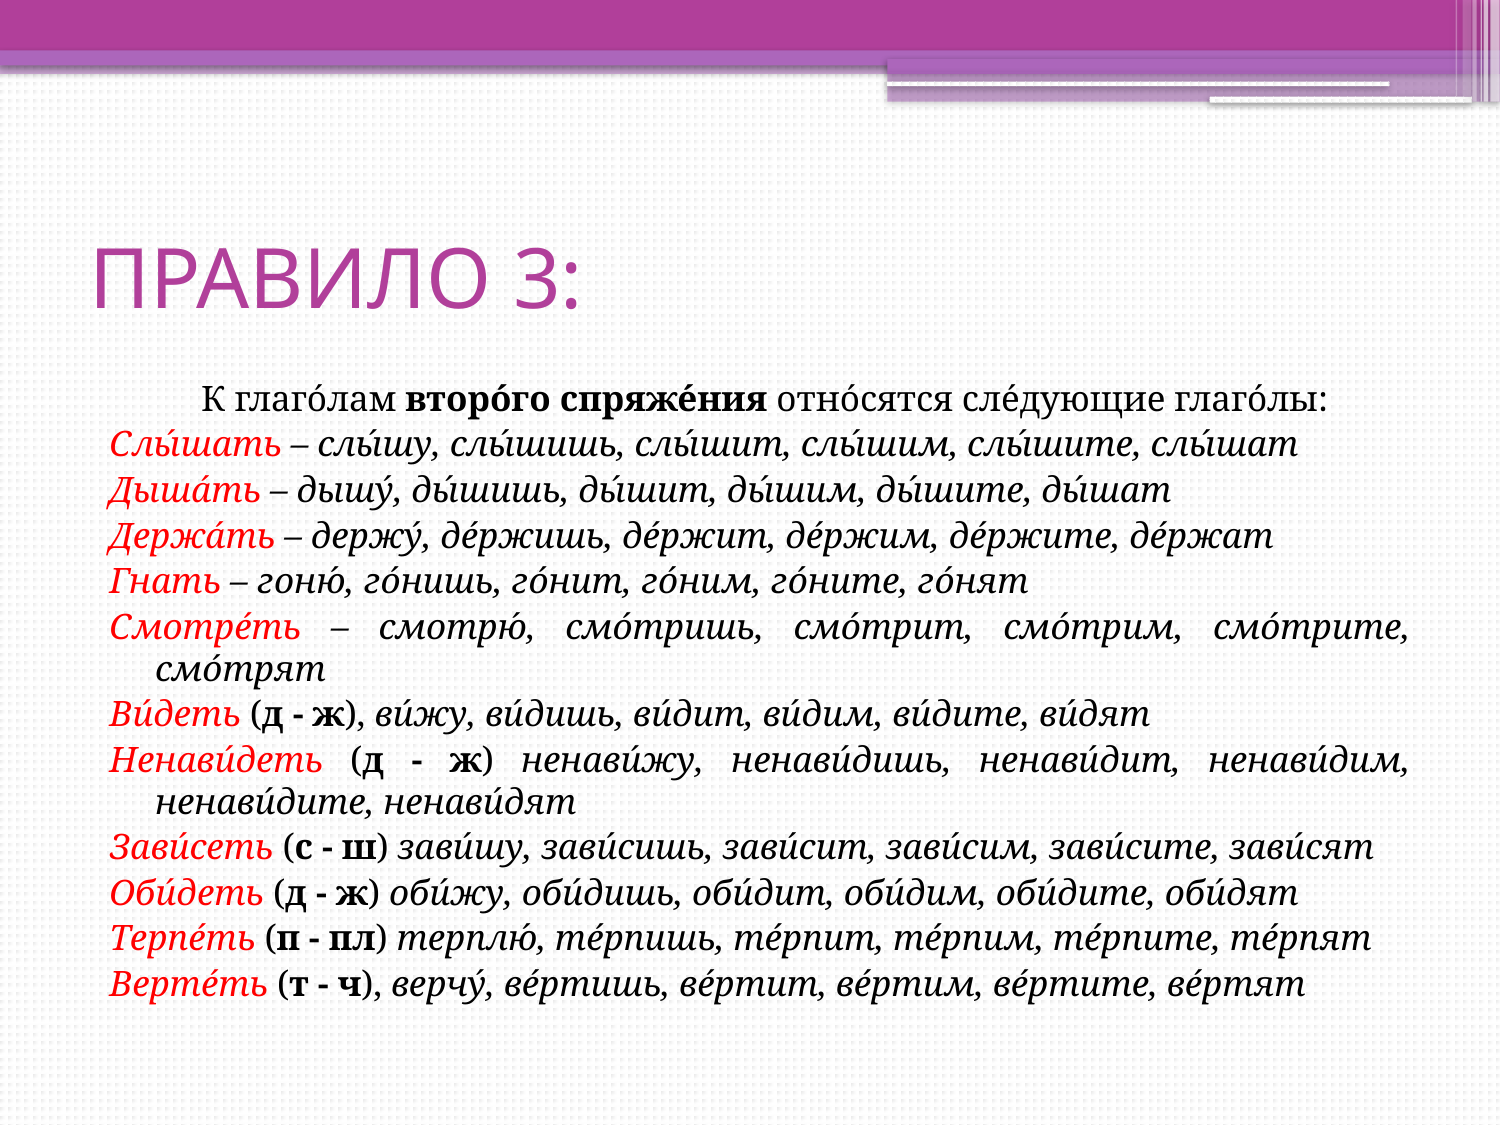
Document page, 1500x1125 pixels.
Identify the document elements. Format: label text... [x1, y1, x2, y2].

title ПРАВИЛО 3: [75, 187, 1425, 363]
list К глаго́лам второ́го спряже́ния отно́сятся сле́дующие глаго́лы: Слы́шать – слы́шу, слы́шишь, слы́шит, слы́шим, слы́шите, слы́шат Дыша́ть – дышу́, ды́шишь, ды́шит, ды́шим, ды́шите, ды́шат Держа́ть – держу́, де́ржишь, де́ржит, де́ржим, де́ржите, де́ржат Гнать – гоню́, го́нишь, го́нит, го́ним, го́ните, го́нят Смотре́ть – смотрю́, смо́тришь, смо́трит, смо́трим, смо́трите, смо́трят Ви́деть (д - ж), ви́жу, ви́дишь, ви́дит, ви́дим, ви́дите, ви́дят Ненави́деть (д - ж) ненави́жу, ненави́дишь, ненави́дит, ненави́дим, ненави́дите, ненави́дят Зави́сеть (с - ш) зави́шу, зави́сишь, зави́сит, зави́сим, зави́сите, зави́сят Оби́деть (д - ж) оби́жу, оби́дишь, оби́дит, оби́дим, оби́дите, оби́дят Терпе́ть (п - пл) терплю́, те́рпишь, те́рпит, те́рпим, те́рпите, те́рпят Верте́ть (т - ч), верчу́, ве́ртишь, ве́ртит, ве́ртим, ве́ртите, ве́ртят [75, 368, 1425, 1079]
